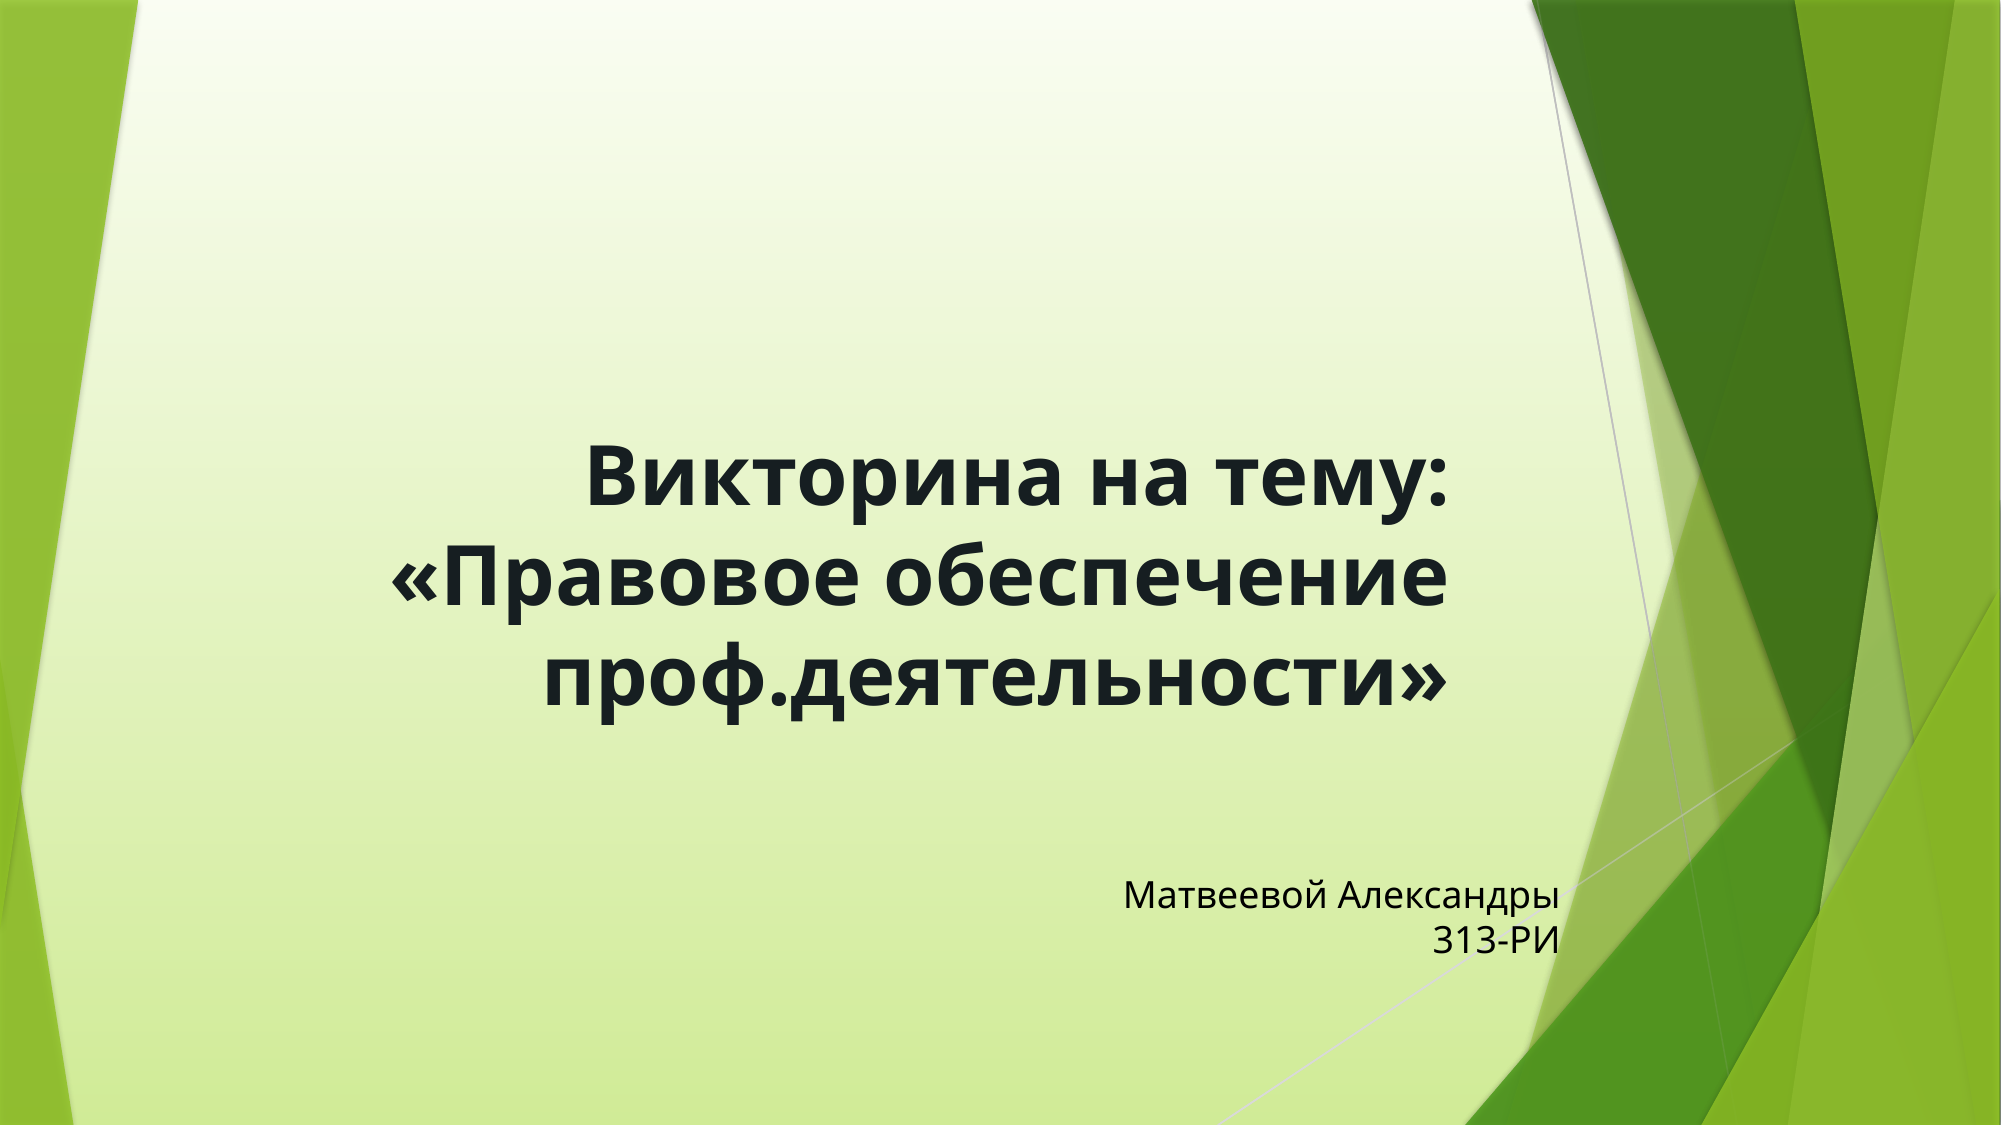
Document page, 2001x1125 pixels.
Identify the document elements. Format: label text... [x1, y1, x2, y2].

title Викторина на тему: «Правовое обеспечение проф.деятельности» [102, 329, 1466, 730]
subtitle Матвеевой Александры 313-РИ [301, 863, 1576, 1044]
